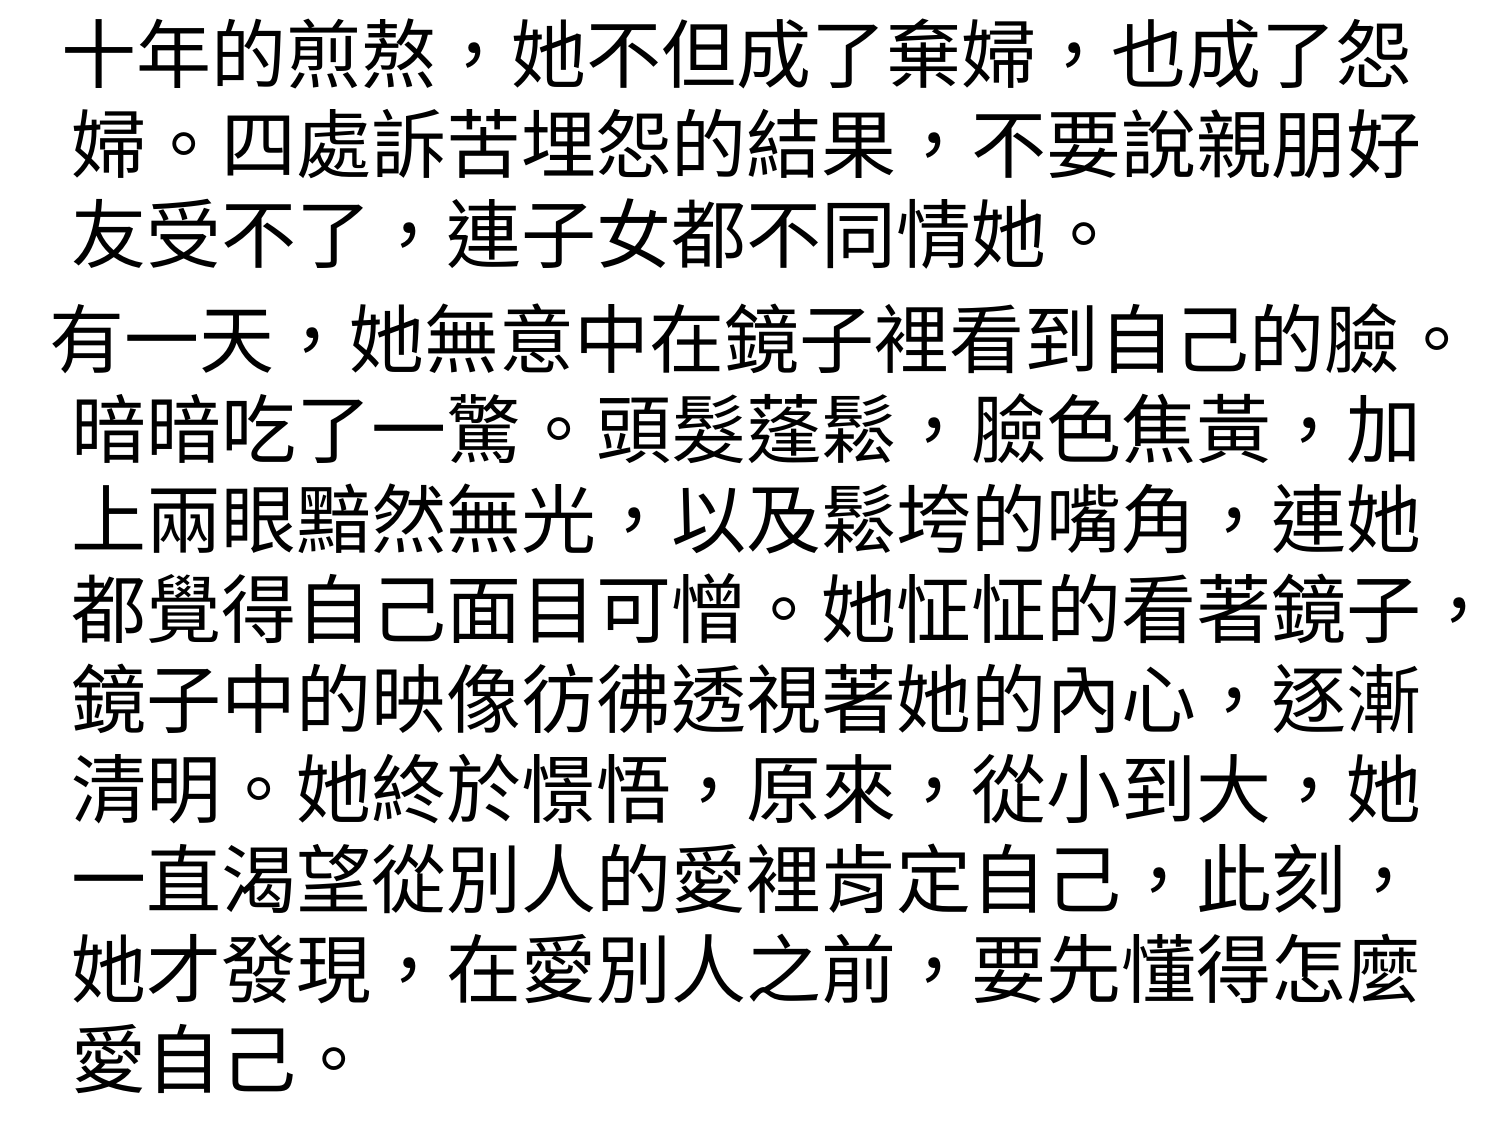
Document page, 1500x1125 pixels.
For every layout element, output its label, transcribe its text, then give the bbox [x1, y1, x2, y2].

list 十年的煎熬，她不但成了棄婦，也成了怨婦。四處訴苦埋怨的結果，不要說親朋好友受不了，連子女都不同情她。 有一天，她無意中在鏡子裡看到自己的臉。暗暗吃了一驚。頭髮蓬鬆，臉色焦黃，加上兩眼黯然無光，以及鬆垮的嘴角，連她都覺得自己面目可憎。她怔怔的看著鏡子，鏡子中的映像彷彿透視著她的內心，逐漸清明。她終於憬悟，原來，從小到大，她一直渴望從別人的愛裡肯定自己，此刻，她才發現，在愛別人之前，要先懂得怎麼愛自己。 [0, 0, 1500, 1125]
